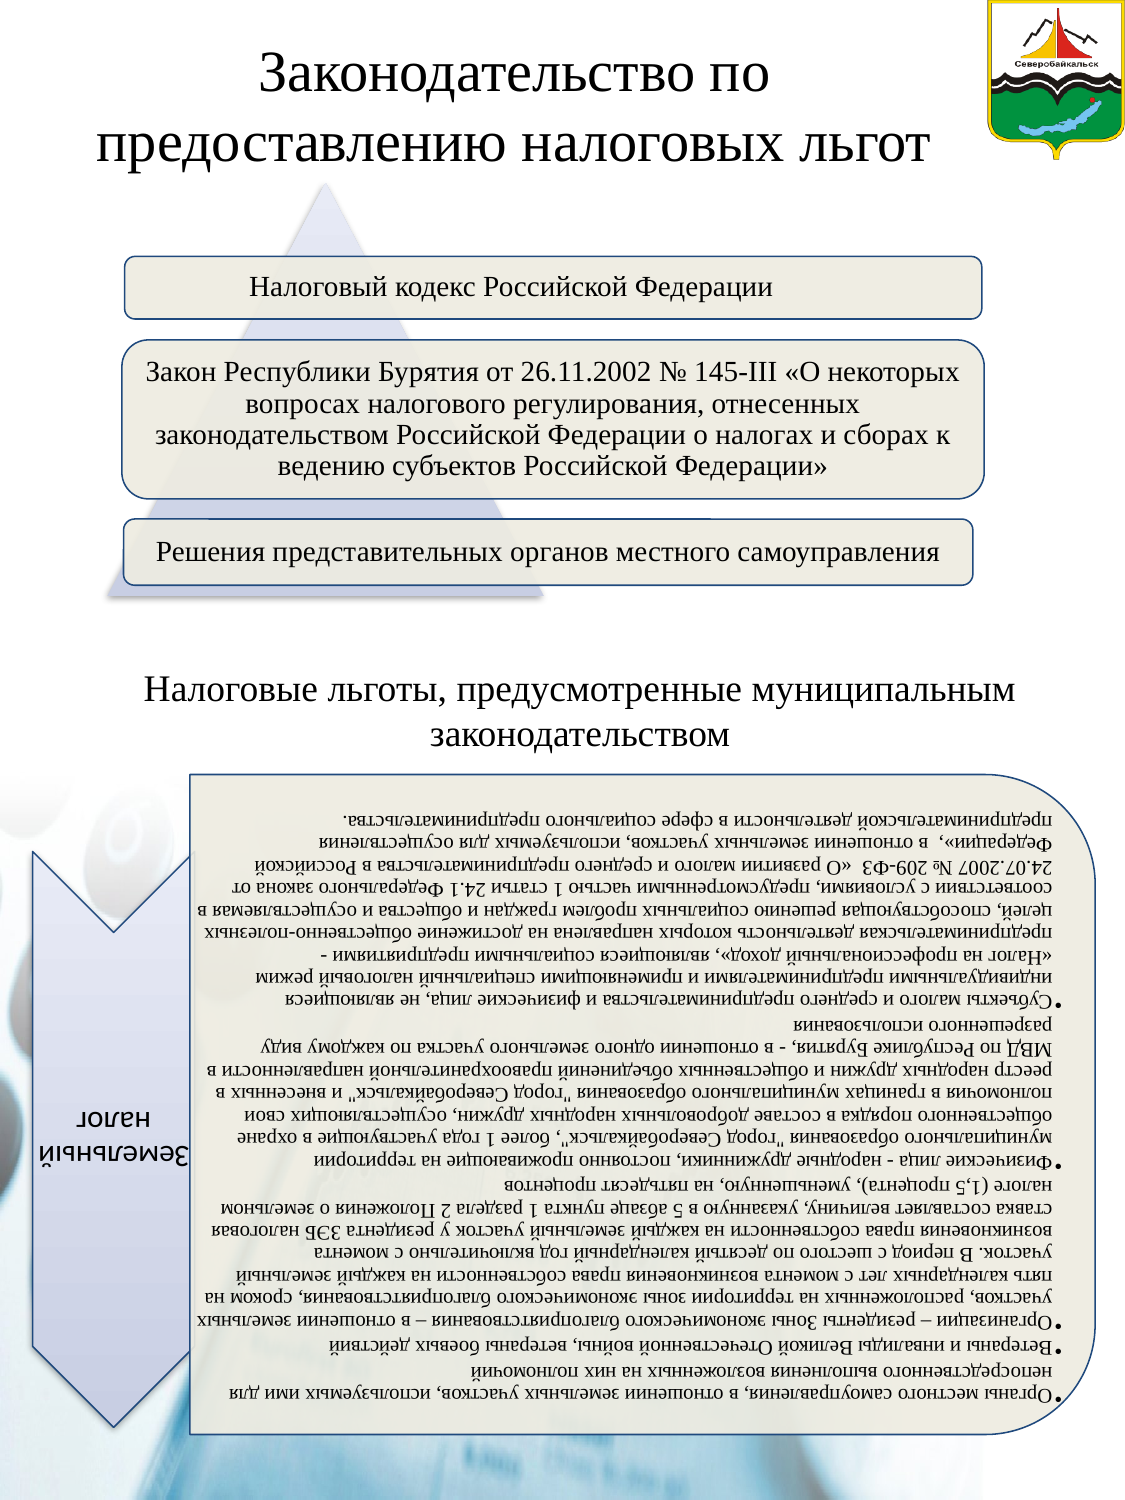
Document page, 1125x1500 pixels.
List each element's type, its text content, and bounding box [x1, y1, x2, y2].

picture [0, 0, 1125, 1500]
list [54, 182, 1047, 597]
title Законодательство по предоставлению налоговых льгот [42, 29, 986, 176]
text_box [30, 767, 1095, 1500]
text_box Налоговые льготы, предусмотренные муниципальным законодательством [111, 665, 1049, 752]
